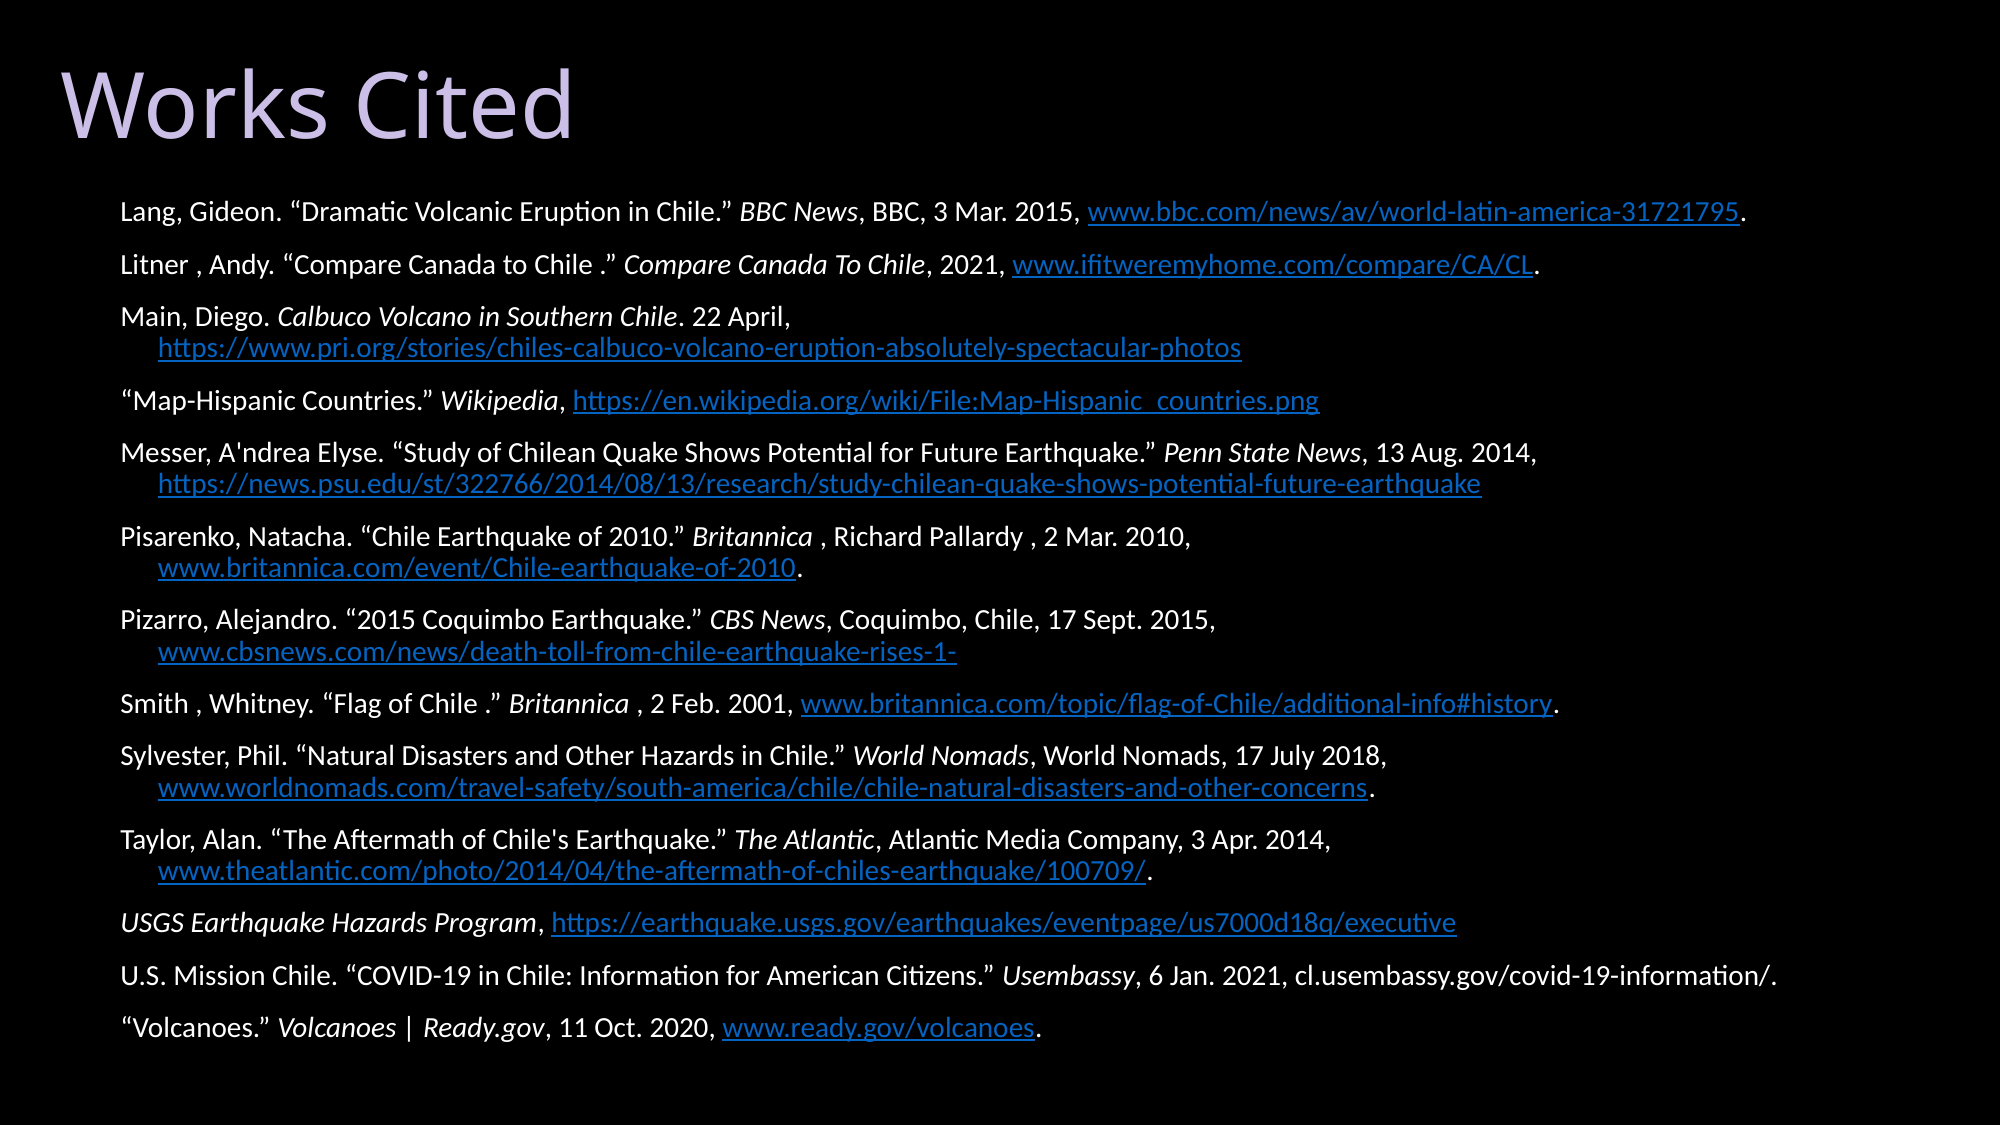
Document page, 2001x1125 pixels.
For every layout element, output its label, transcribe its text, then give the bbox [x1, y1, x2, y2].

title Works Cited [45, 0, 1771, 218]
list Lang, Gideon. “Dramatic Volcanic Eruption in Chile.” BBC News, BBC, 3 Mar. 2015, www.bbc.com/news/av/world-latin-america-31721795. Litner , Andy. “Compare Canada to Chile .” Compare Canada To Chile, 2021, www.ifitweremyhome.com/compare/CA/CL. Main, Diego. Calbuco Volcano in Southern Chile. 22 April, https://www.pri.org/stories/chiles-calbuco-volcano-eruption-absolutely-spectacular-photos “Map-Hispanic Countries.” Wikipedia, https://en.wikipedia.org/wiki/File:Map-Hispanic_countries.png Messer, A'ndrea Elyse. “Study of Chilean Quake Shows Potential for Future Earthquake.” Penn State News, 13 Aug. 2014, https://news.psu.edu/st/322766/2014/08/13/research/study-chilean-quake-shows-potential-future-earthquake Pisarenko, Natacha. “Chile Earthquake of 2010.” Britannica , Richard Pallardy , 2 Mar. 2010, www.britannica.com/event/Chile-earthquake-of-2010. Pizarro, Alejandro. “2015 Coquimbo Earthquake.” CBS News, Coquimbo, Chile, 17 Sept. 2015, www.cbsnews.com/news/death-toll-from-chile-earthquake-rises-1- Smith , Whitney. “Flag of Chile .” Britannica , 2 Feb. 2001, www.britannica.com/topic/flag-of-Chile/additional-info#history. Sylvester, Phil. “Natural Disasters and Other Hazards in Chile.” World Nomads, World Nomads, 17 July 2018, www.worldnomads.com/travel-safety/south-america/chile/chile-natural-disasters-and-other-concerns. Taylor, Alan. “The Aftermath of Chile's Earthquake.” The Atlantic, Atlantic Media Company, 3 Apr. 2014, www.theatlantic.com/photo/2014/04/the-aftermath-of-chiles-earthquake/100709/. USGS Earthquake Hazards Program, https://earthquake.usgs.gov/earthquakes/eventpage/us7000d18q/executive U.S. Mission Chile. “COVID-19 in Chile: Information for American Citizens.” Usembassy, 6 Jan. 2021, cl.usembassy.gov/covid-19-information/. “Volcanoes.” Volcanoes | Ready.gov, 11 Oct. 2020, www.ready.gov/volcanoes. [105, 189, 1831, 1072]
